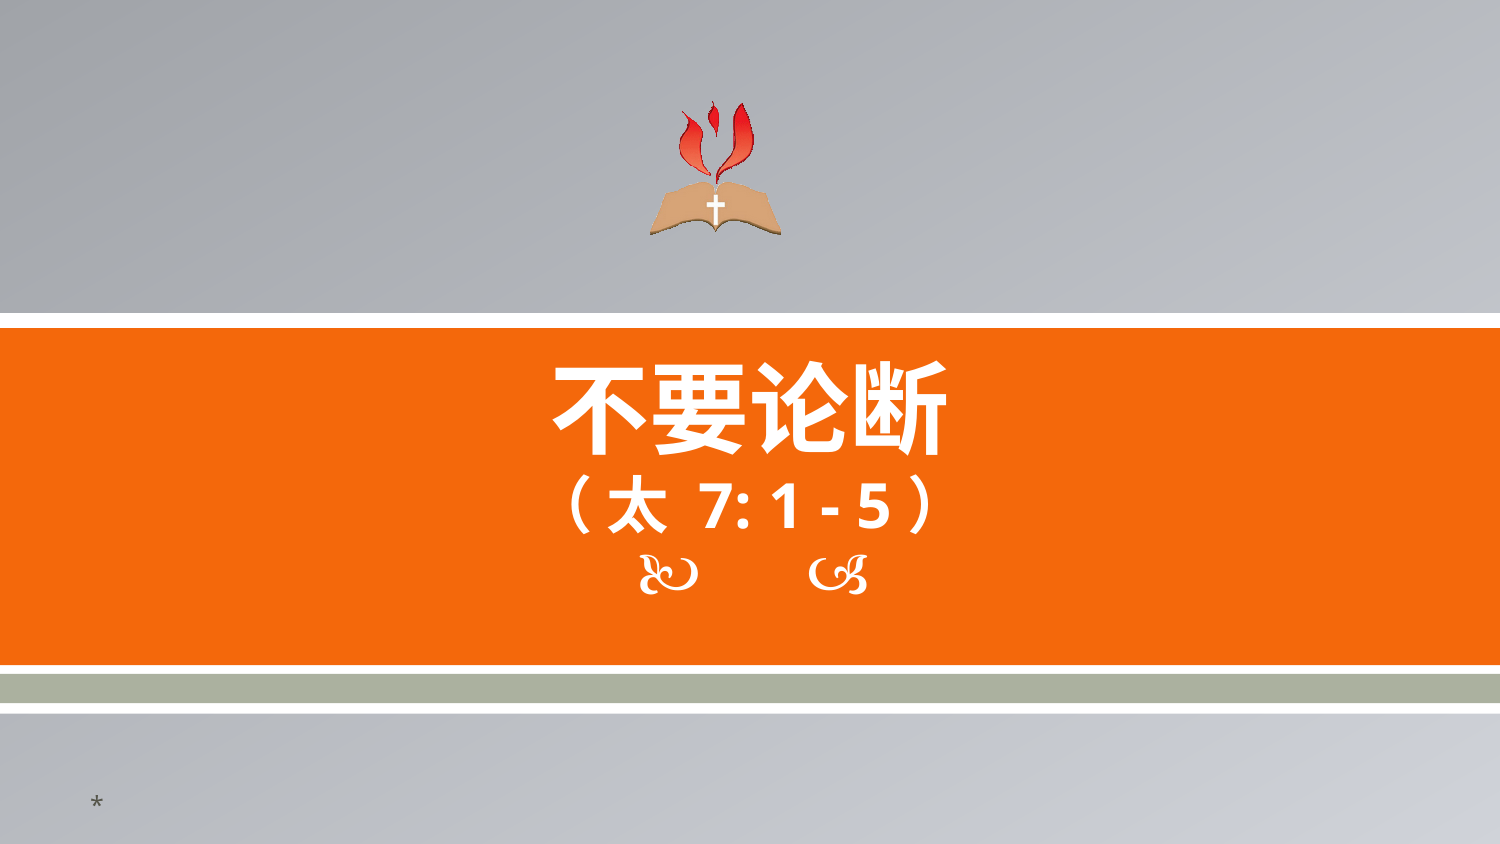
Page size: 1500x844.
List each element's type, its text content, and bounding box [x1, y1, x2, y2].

text_box * [75, 782, 425, 827]
picture [644, 96, 786, 238]
title 不要论断 （ 太 7: 1 - 5） [37, 340, 1463, 549]
